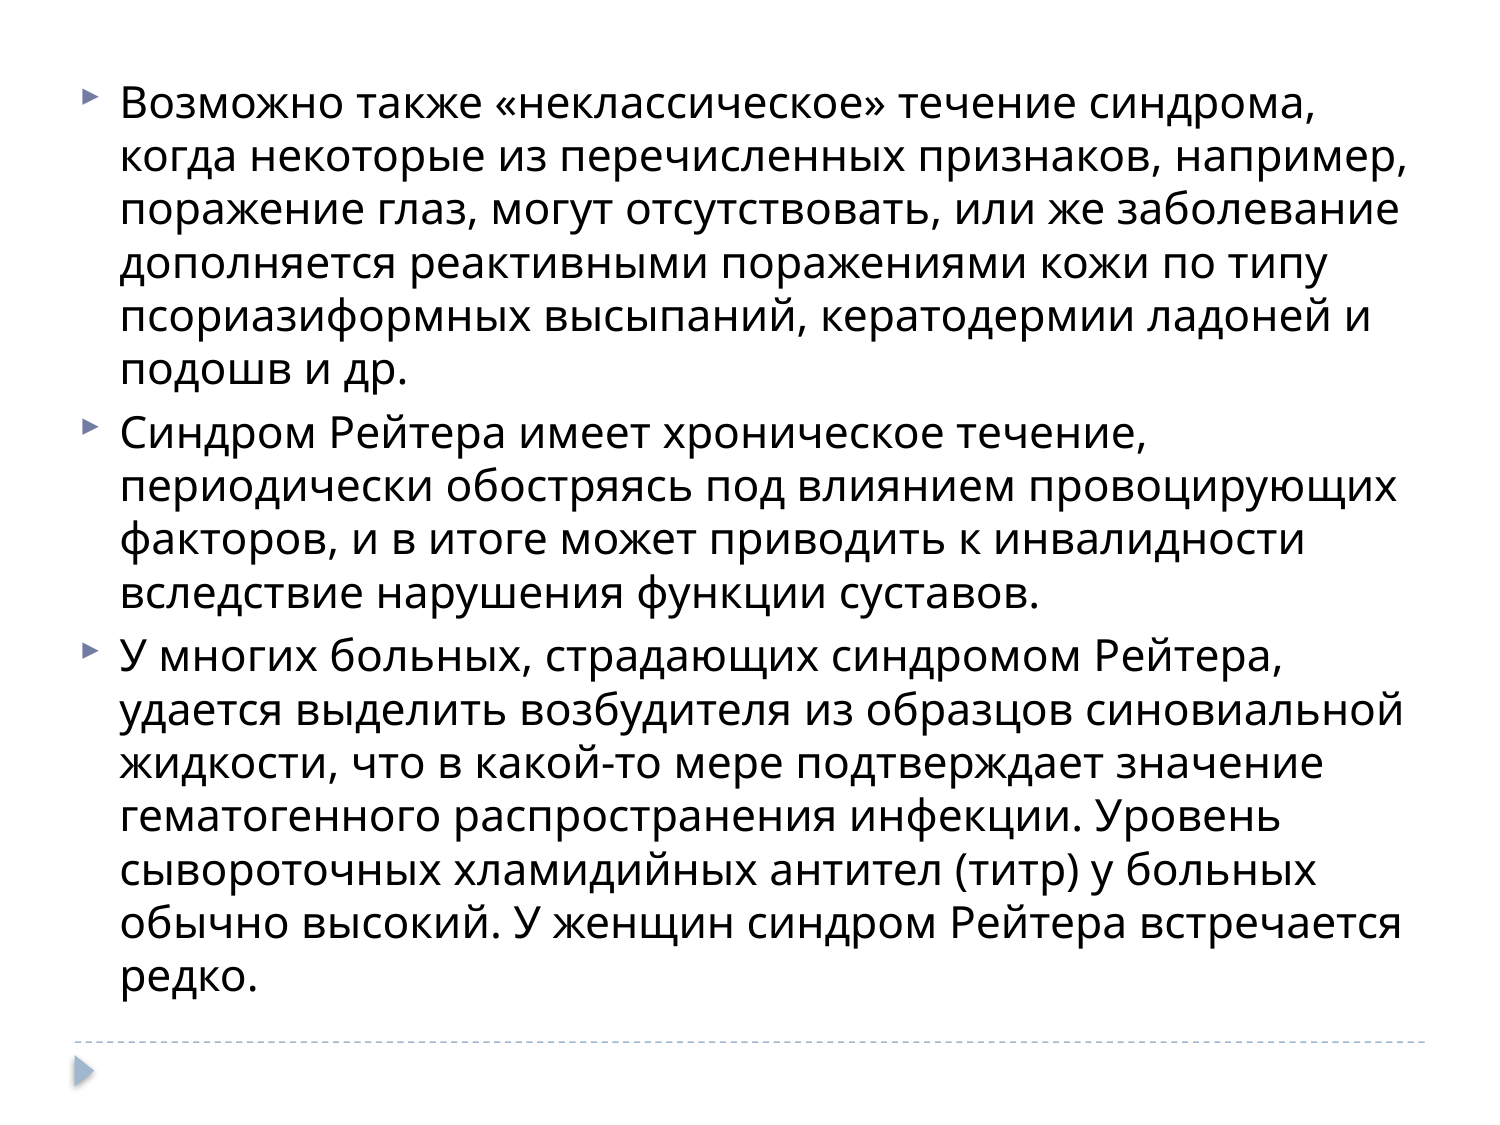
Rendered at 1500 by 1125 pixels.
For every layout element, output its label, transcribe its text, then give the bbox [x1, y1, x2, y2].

list Возможно также «неклассическое» течение синдрома, когда некоторые из перечисленных признаков, например, поражение глаз, могут отсутствовать, или же заболевание дополняется реактивными поражениями кожи по типу псориазиформных высыпаний, кератодермии ладоней и подошв и др. Синдром Рейтера имеет хроническое течение, периодически обостряясь под влиянием провоцирующих факторов, и в итоге может приводить к инвалидности вследствие нарушения функции суставов. У многих больных, страдающих синдромом Рейтера, удается выделить возбудителя из образцов синовиальной жидкости, что в какой-то мере подтверждает значение гематогенного распространения инфекции. Уровень сывороточных хламидийных антител (титр) у больных обычно высокий. У женщин синдром Рейтера встречается редко. [64, 66, 1447, 1010]
